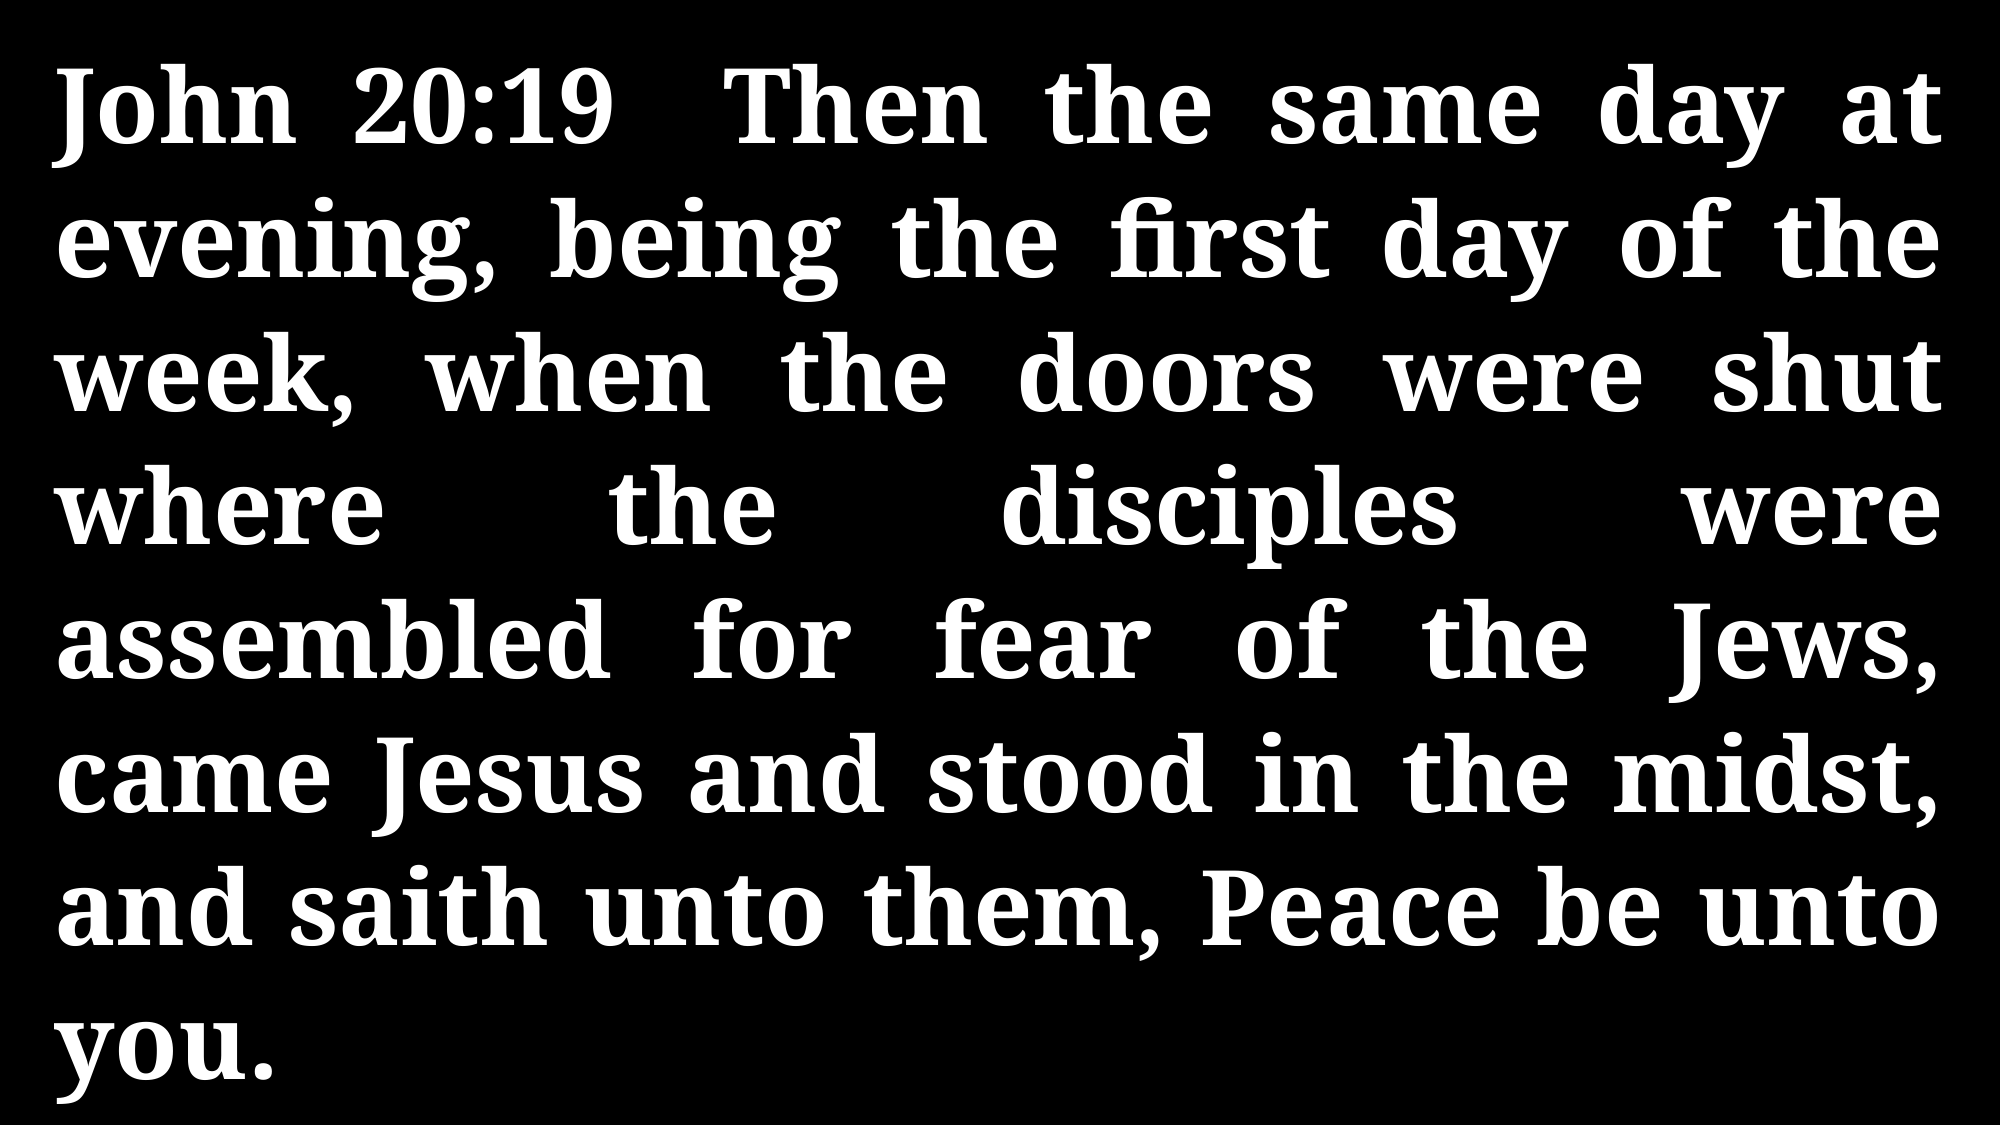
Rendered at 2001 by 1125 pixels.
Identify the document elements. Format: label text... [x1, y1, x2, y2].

text_box John 20:19 Then the same day at evening, being the first day of the week, when the doors were shut where the disciples were assembled for fear of the Jews, came Jesus and stood in the midst, and saith unto them, Peace be unto you. [39, 23, 1961, 1108]
